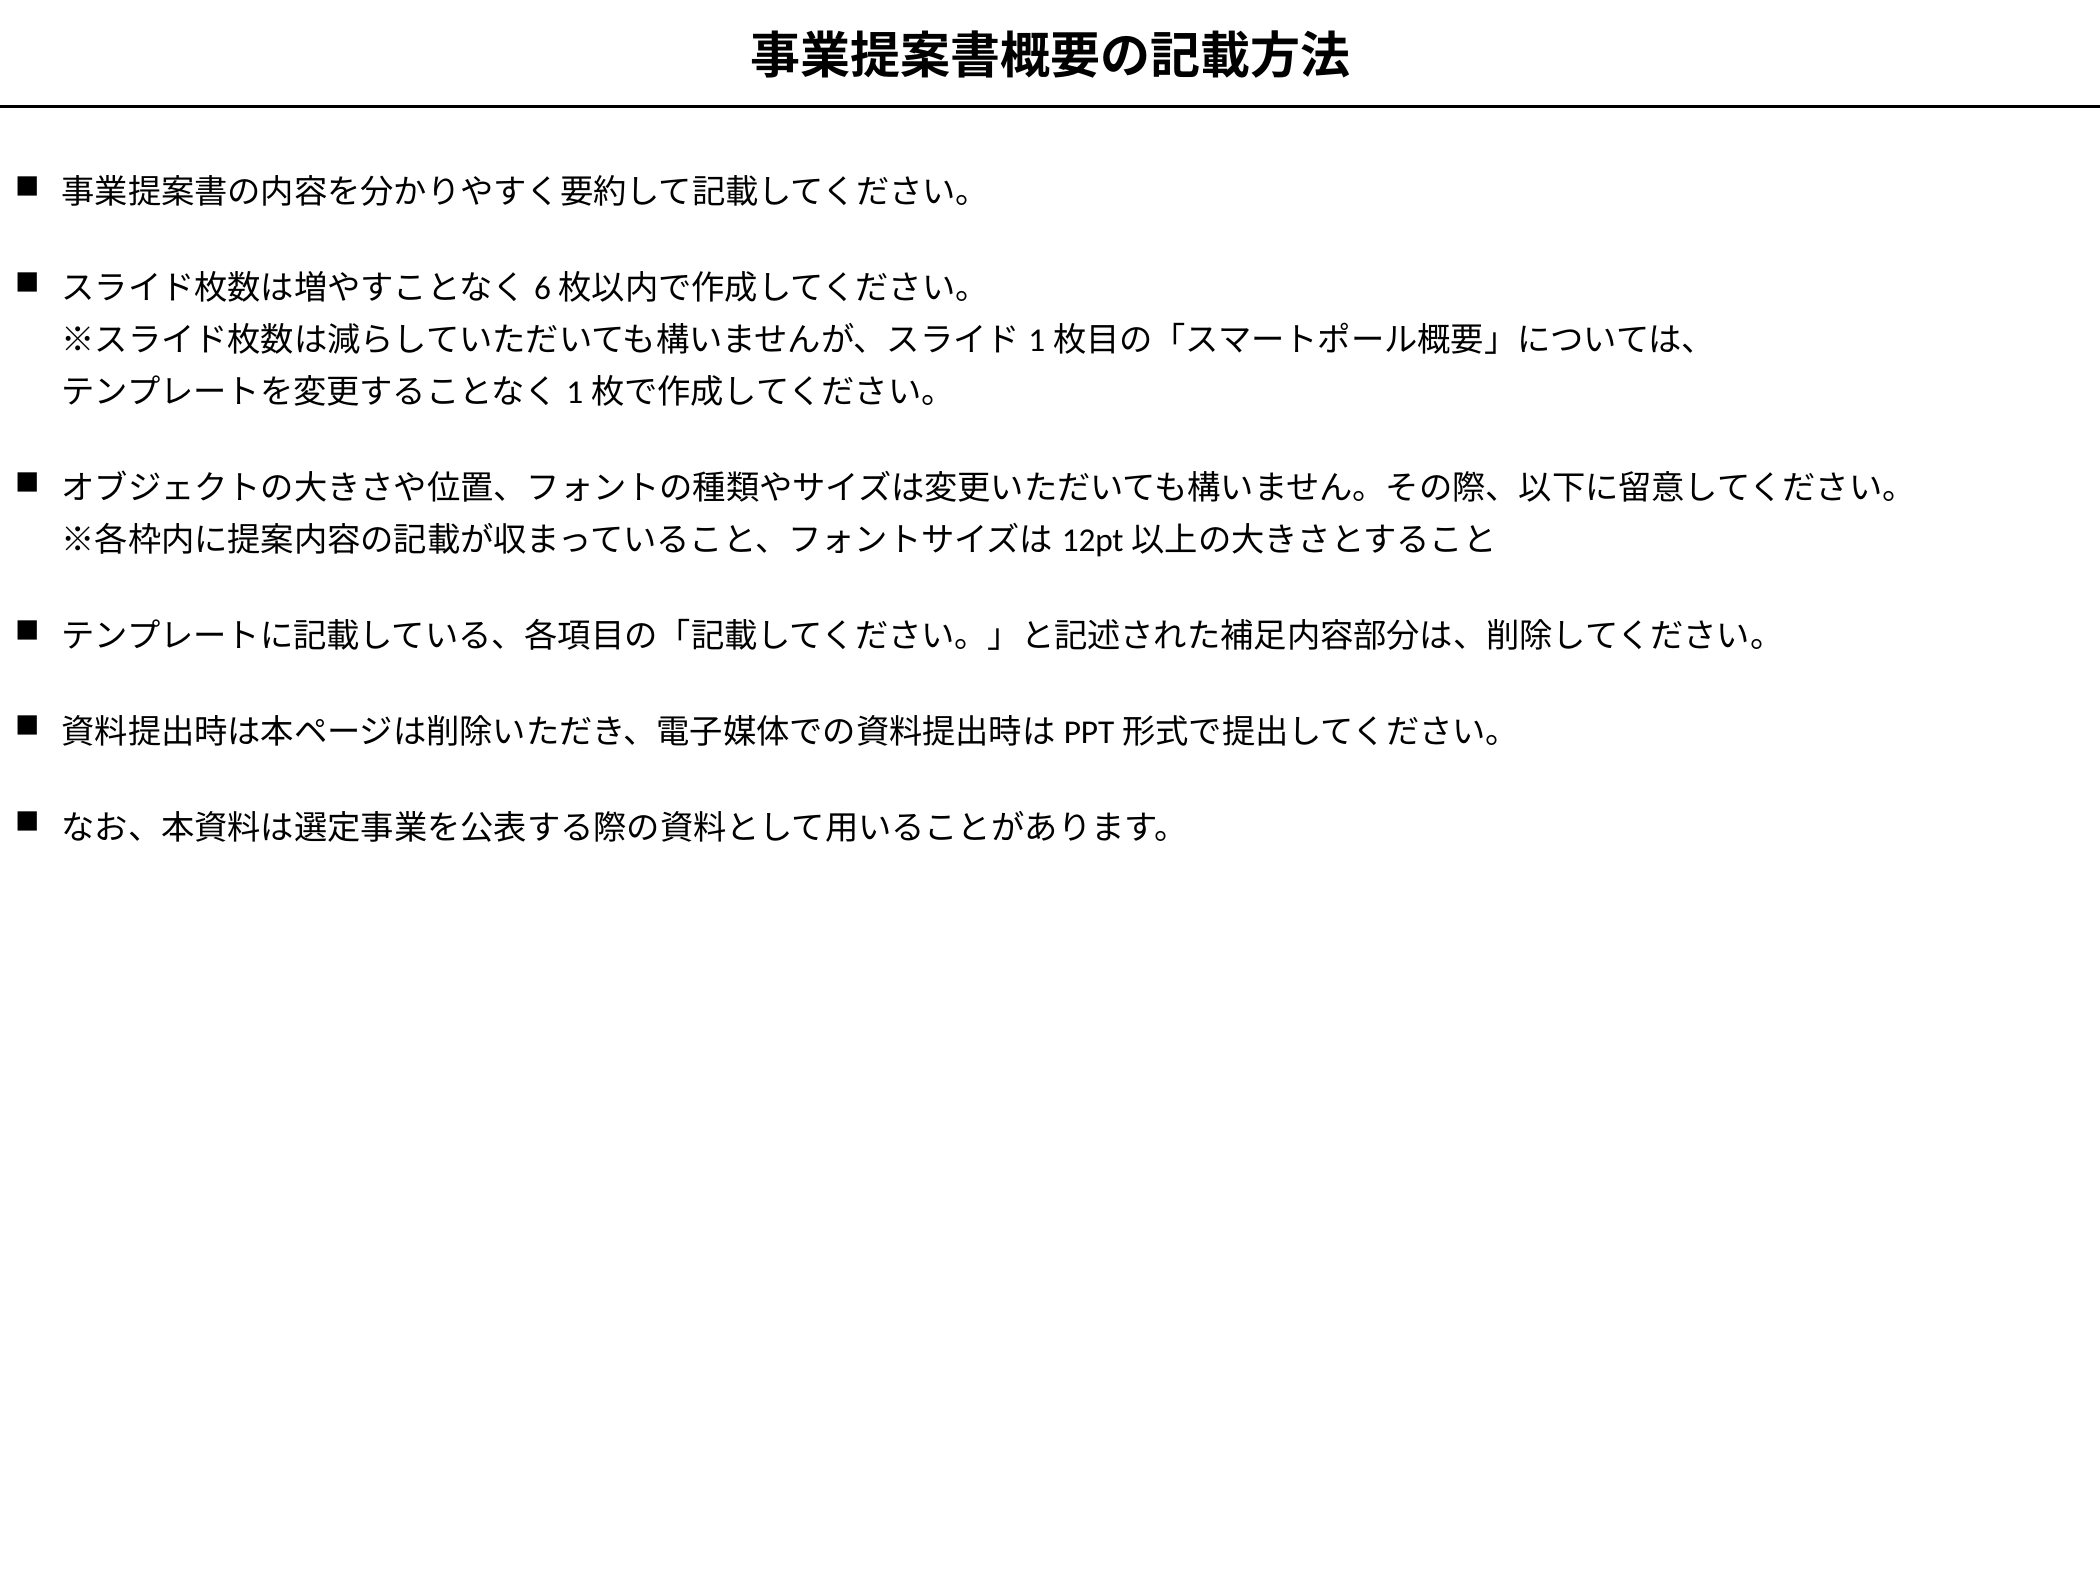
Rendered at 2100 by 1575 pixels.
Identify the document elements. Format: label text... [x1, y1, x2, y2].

text_box 事業提案書の内容を分かりやすく要約して記載してください。 スライド枚数は増やすことなく6枚以内で作成してください。 ※スライド枚数は減らしていただいても構いませんが、スライド1枚目の「スマートポール概要」については、 テンプレートを変更することなく1枚で作成してください。 オブジェクトの大きさや位置、フォントの種類やサイズは変更いただいても構いません。その際、以下に留意してください。 ※各枠内に提案内容の記載が収まっていること、フォントサイズは12pt以上の大きさとすること テンプレートに記載している、各項目の「記載してください。」と記述された補足内容部分は、削除してください。 資料提出時は本ページは削除いただき、電子媒体での資料提出時はPPT形式で提出してください。 なお、本資料は選定事業を公表する際の資料として用いることがあります。 [0, 150, 2100, 854]
text_box 事業提案書概要の記載方法 [0, 0, 2100, 105]
